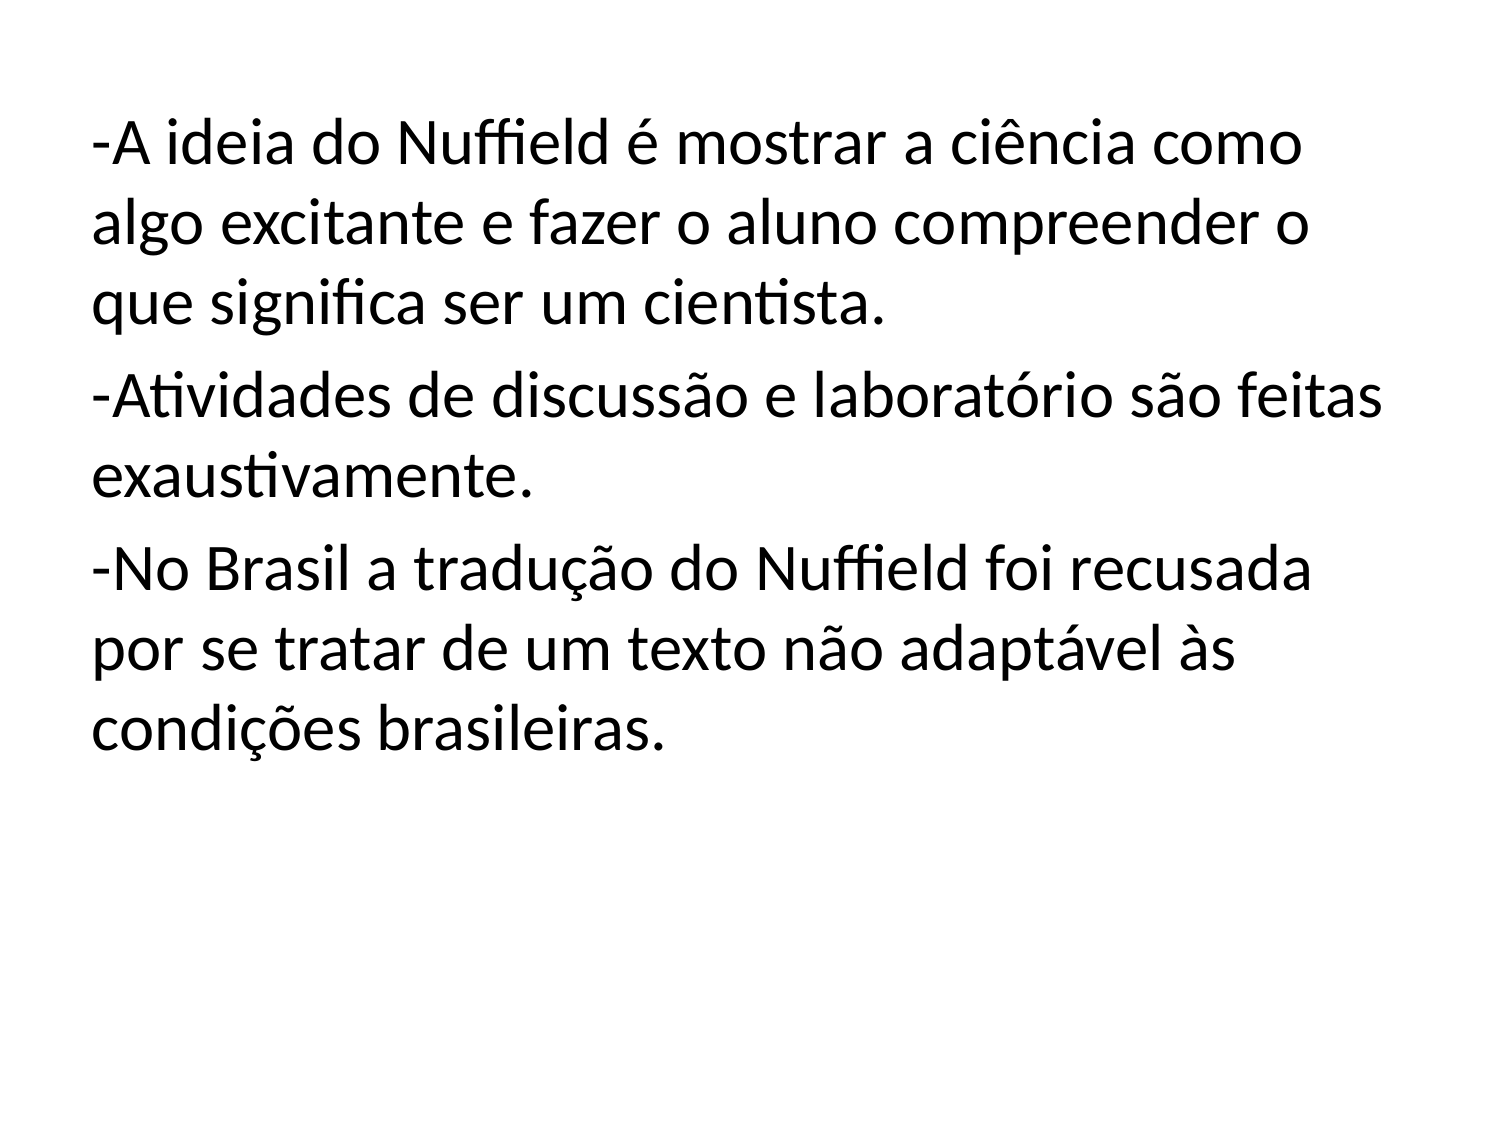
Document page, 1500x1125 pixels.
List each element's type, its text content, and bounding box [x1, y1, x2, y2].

list -A ideia do Nuffield é mostrar a ciência como algo excitante e fazer o aluno compreender o que significa ser um cientista. -Atividades de discussão e laboratório são feitas exaustivamente. -No Brasil a tradução do Nuffield foi recusada por se tratar de um texto não adaptável às condições brasileiras. [76, 90, 1427, 1047]
